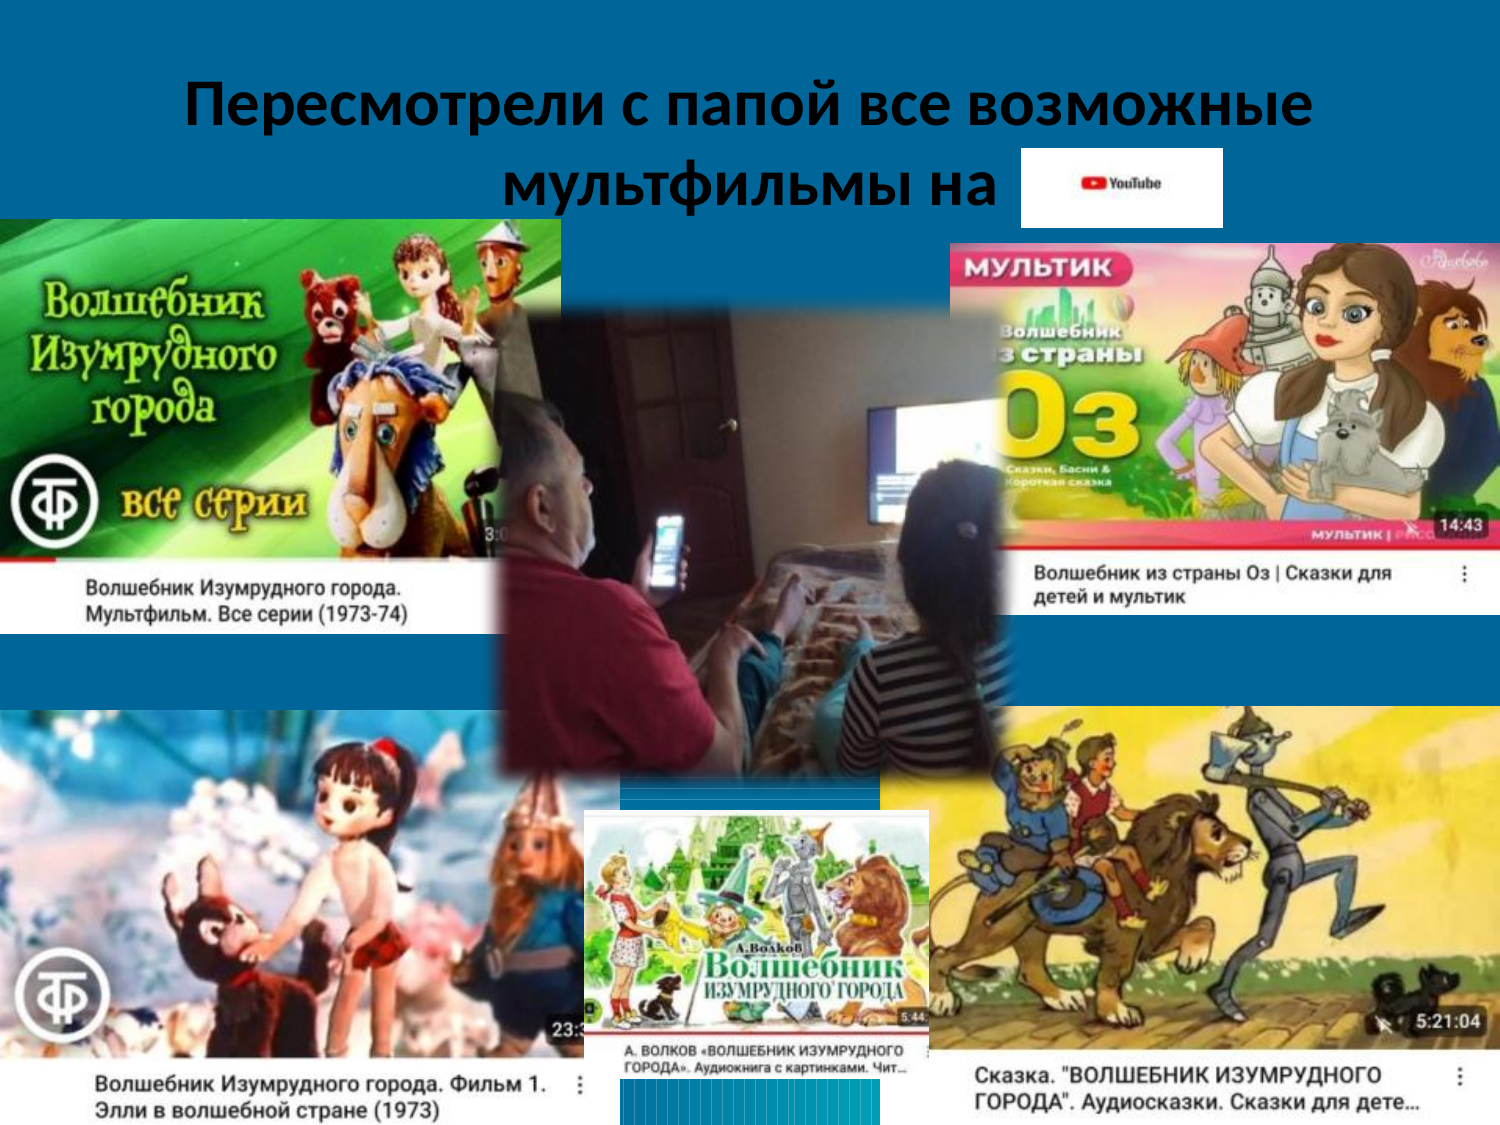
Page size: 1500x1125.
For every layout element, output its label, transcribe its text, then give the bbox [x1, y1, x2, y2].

picture [0, 244, 1500, 1125]
title Пересмотрели с папой все возможные мультфильмы на [0, 45, 1500, 233]
picture [1022, 149, 1222, 227]
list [0, 219, 562, 634]
